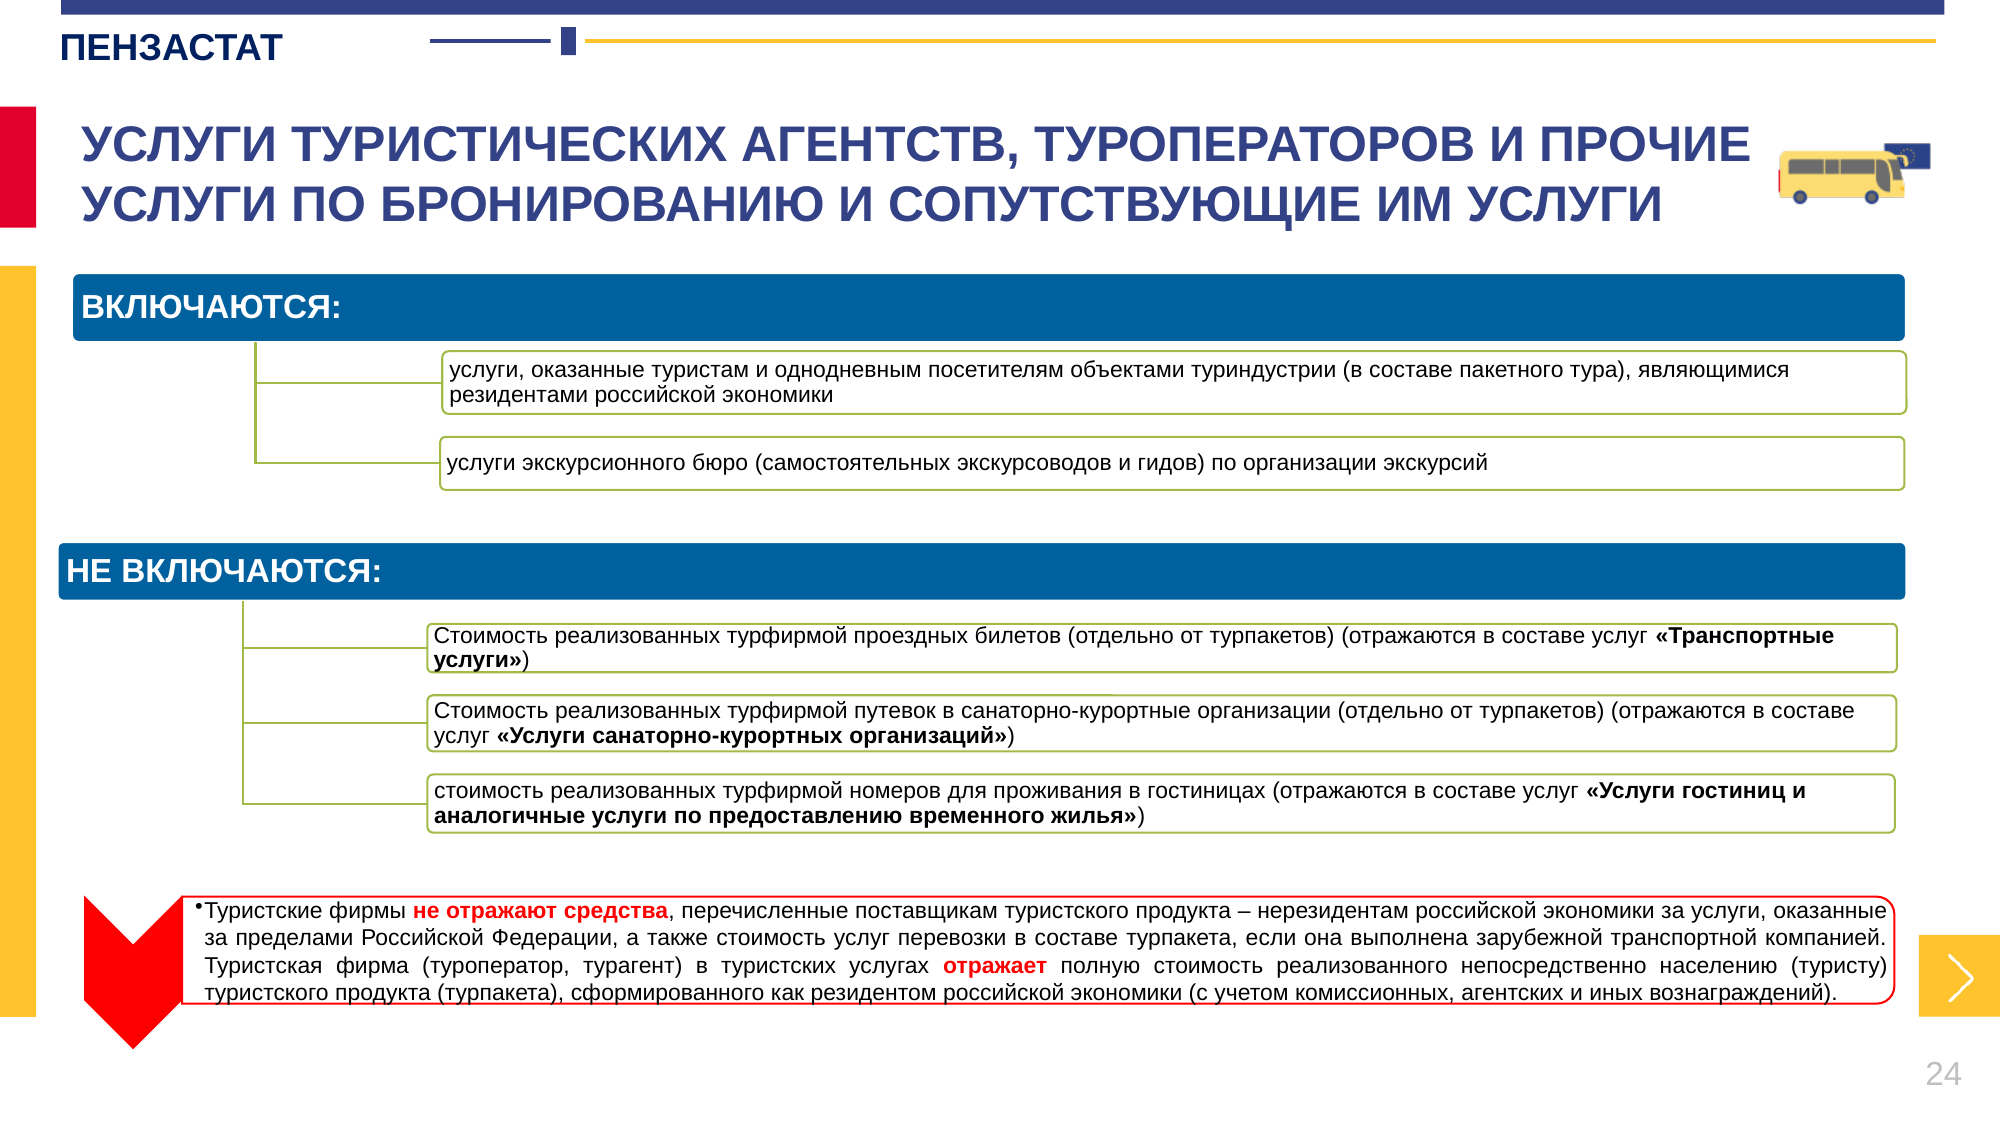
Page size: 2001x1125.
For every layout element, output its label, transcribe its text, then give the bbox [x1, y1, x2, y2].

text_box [1919, 934, 2000, 1017]
slide_number 24 [1527, 1042, 1978, 1103]
text_box [150, 211, 1771, 239]
list УСЛУГИ ТУРИСТИЧЕСКИХ АГЕНТСТВ, ТУРОПЕРАТОРОВ И ПРОЧИЕ УСЛУГИ ПО БРОНИРОВАНИЮ И СОПУТСТВУЮЩИЕ ИМ УСЛУГИ [66, 103, 1771, 211]
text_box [40, 895, 1919, 1050]
text_box ПЕНЗАСТАТ [22, 23, 321, 68]
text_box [429, 26, 1937, 60]
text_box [71, 239, 1907, 499]
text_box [57, 499, 1907, 875]
picture [1771, 92, 1937, 257]
